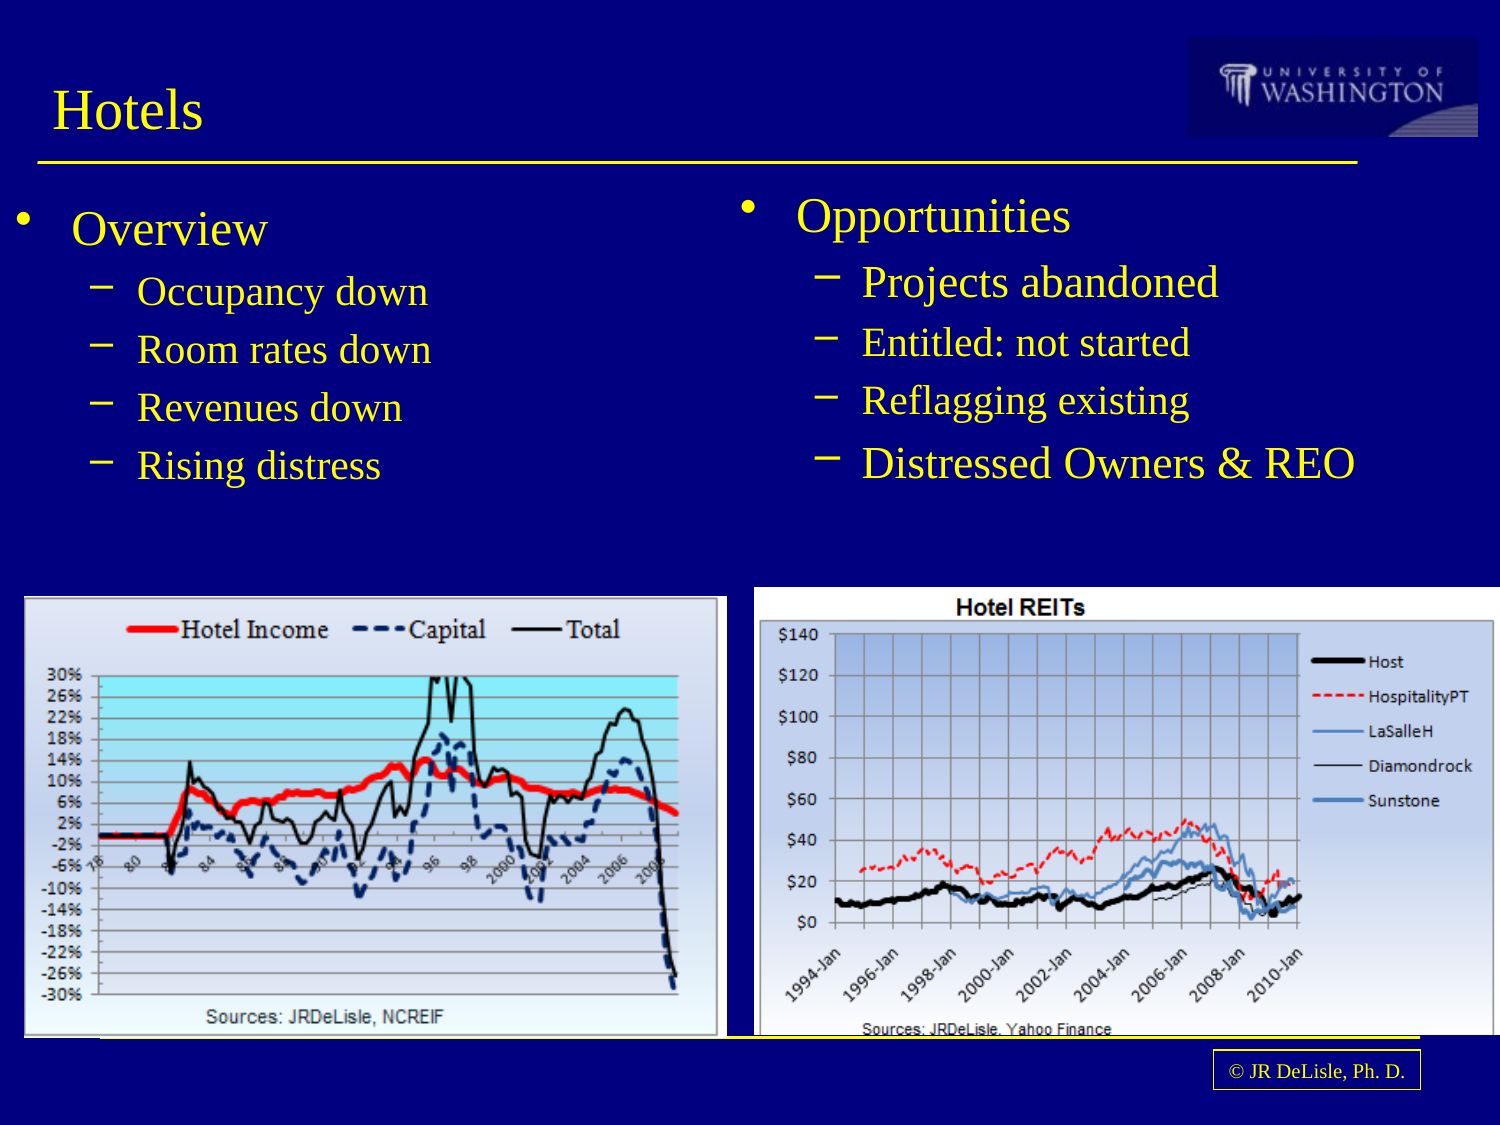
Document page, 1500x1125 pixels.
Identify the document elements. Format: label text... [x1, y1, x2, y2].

picture [754, 587, 1500, 1035]
picture [24, 596, 727, 1038]
list Overview Occupancy down Room rates down Revenues down Rising distress [0, 187, 763, 901]
text_box Opportunities Projects abandoned Entitled: not started Reflagging existing Distressed Owners & REO [725, 174, 1450, 575]
picture [1187, 37, 1478, 137]
title Hotels [37, 62, 1176, 151]
